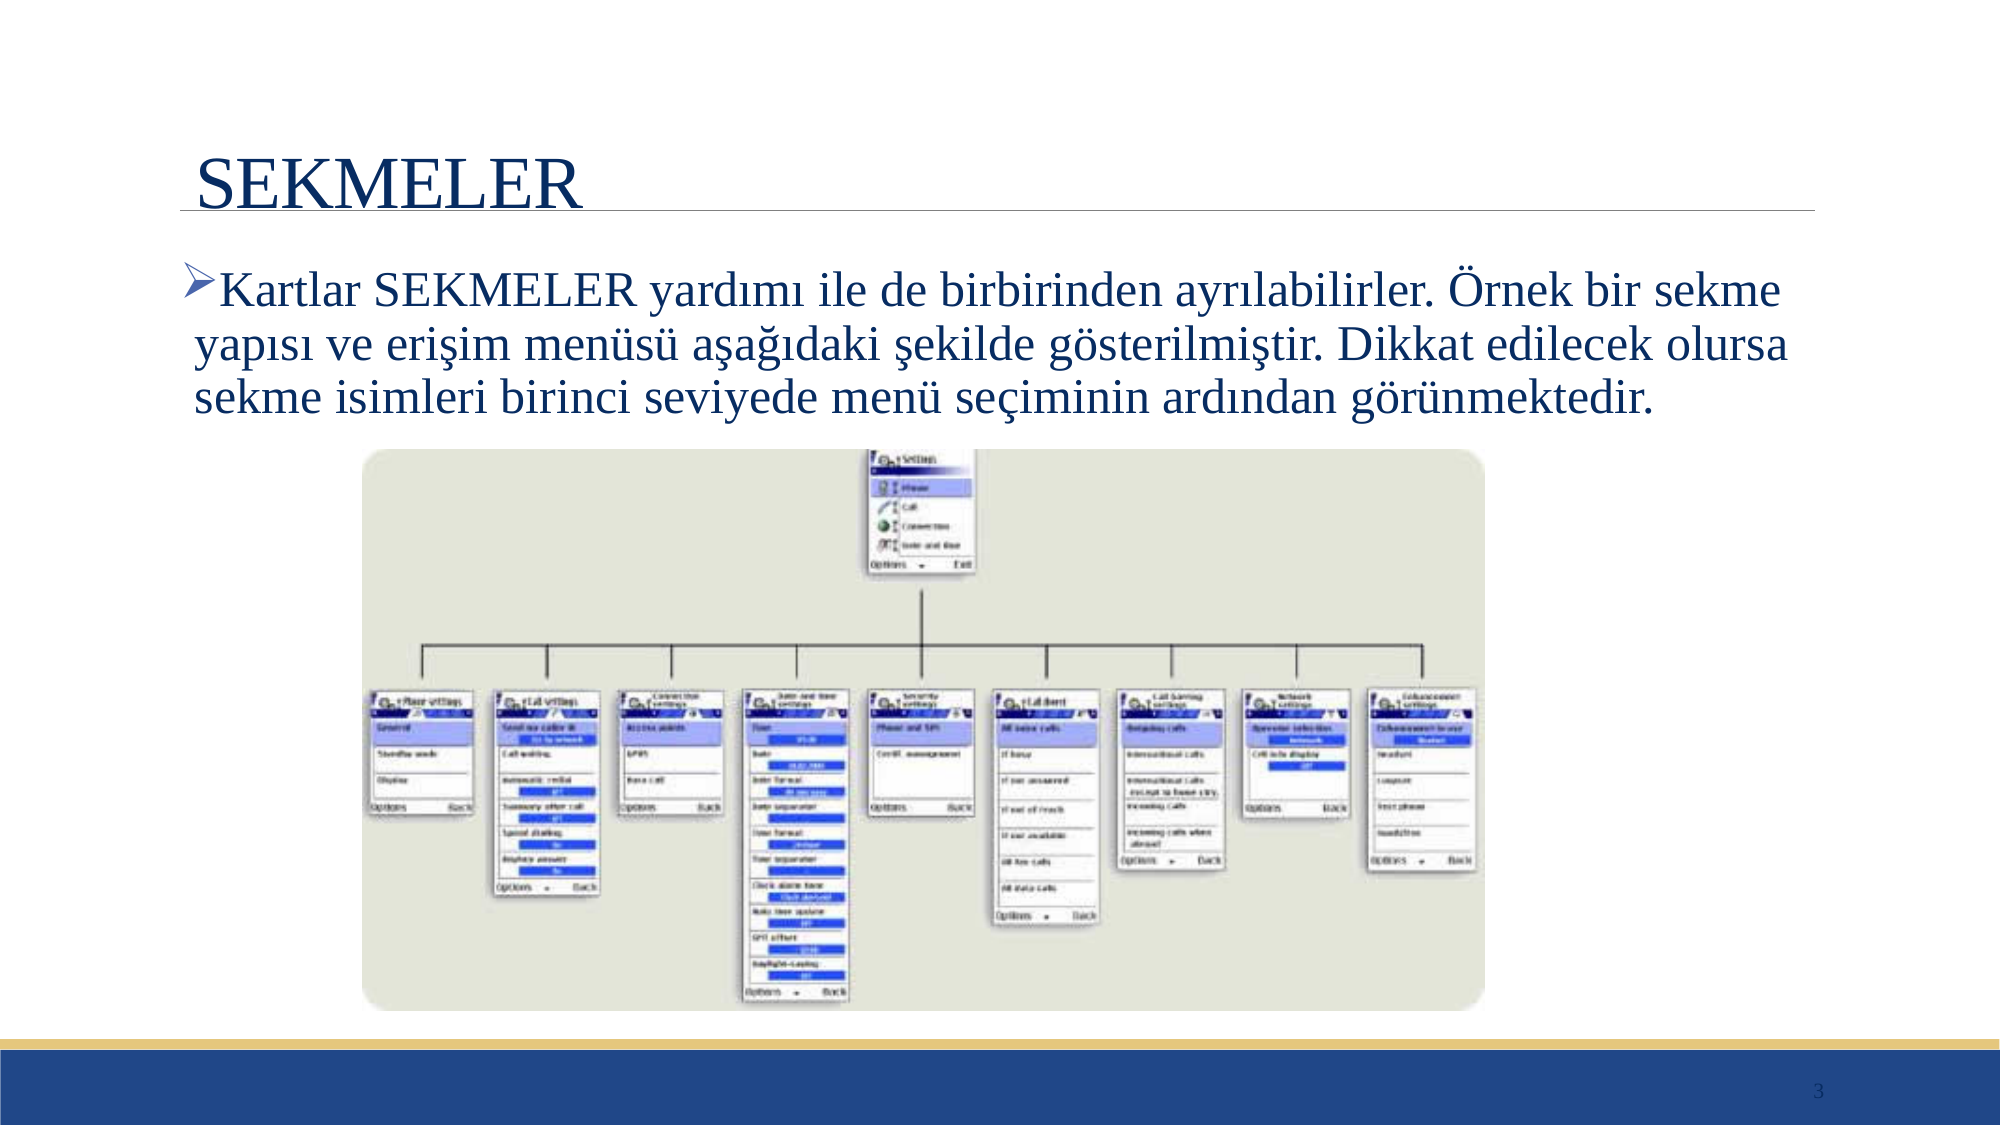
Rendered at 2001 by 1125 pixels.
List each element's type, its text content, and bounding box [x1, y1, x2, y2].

picture [361, 449, 1485, 1012]
title SEKMELER [179, 47, 1830, 232]
slide_number 3 [1624, 1059, 1840, 1120]
list Kartlar SEKMELER yardımı ile de birbirinden ayrılabilirler. Örnek bir sekme yapısı ve erişim menüsü aşağıdaki şekilde gösterilmiştir. Dikkat edilecek olursa sekme isimleri birinci seviyede menü seçiminin ardından görünmektedir. [179, 255, 1830, 492]
